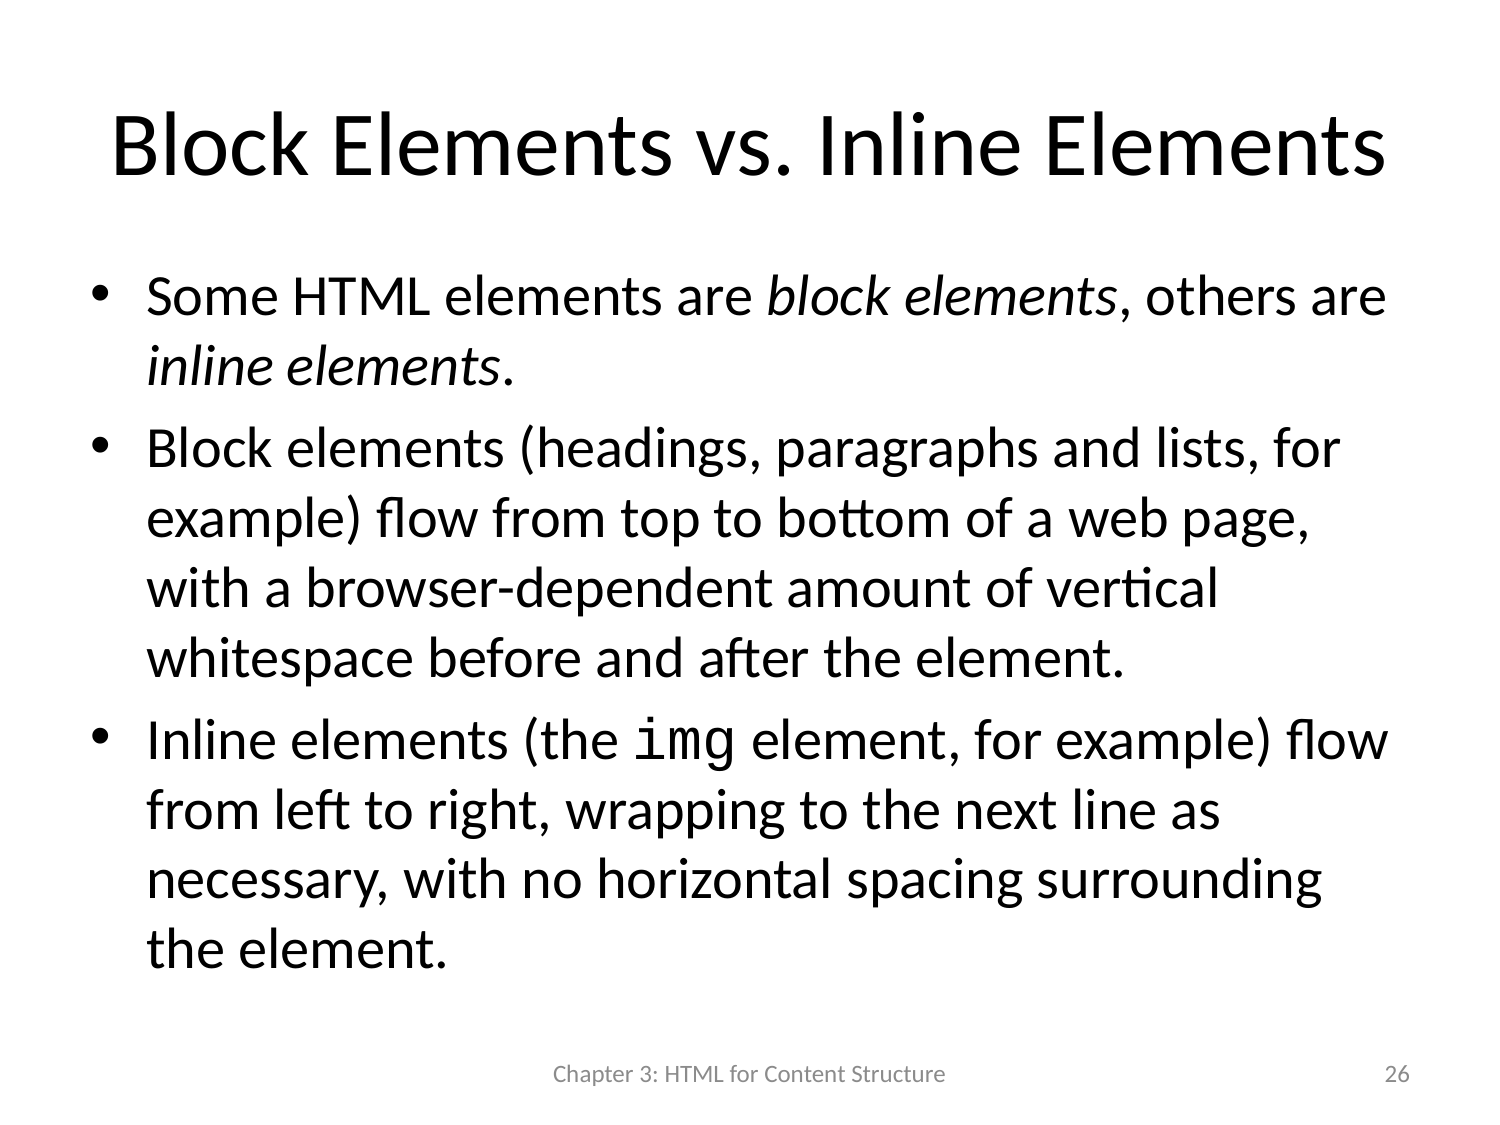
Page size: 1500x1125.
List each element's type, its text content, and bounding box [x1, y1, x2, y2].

footer Chapter 3: HTML for Content Structure [512, 1042, 988, 1103]
title Block Elements vs. Inline Elements [75, 45, 1425, 233]
list Some HTML elements are block elements, others are inline elements. Block elements (headings, paragraphs and lists, for example) flow from top to bottom of a web page, with a browser-dependent amount of vertical whitespace before and after the element. Inline elements (the img element, for example) flow from left to right, wrapping to the next line as necessary, with no horizontal spacing surrounding the element. [75, 249, 1425, 1013]
slide_number 26 [1074, 1042, 1425, 1103]
